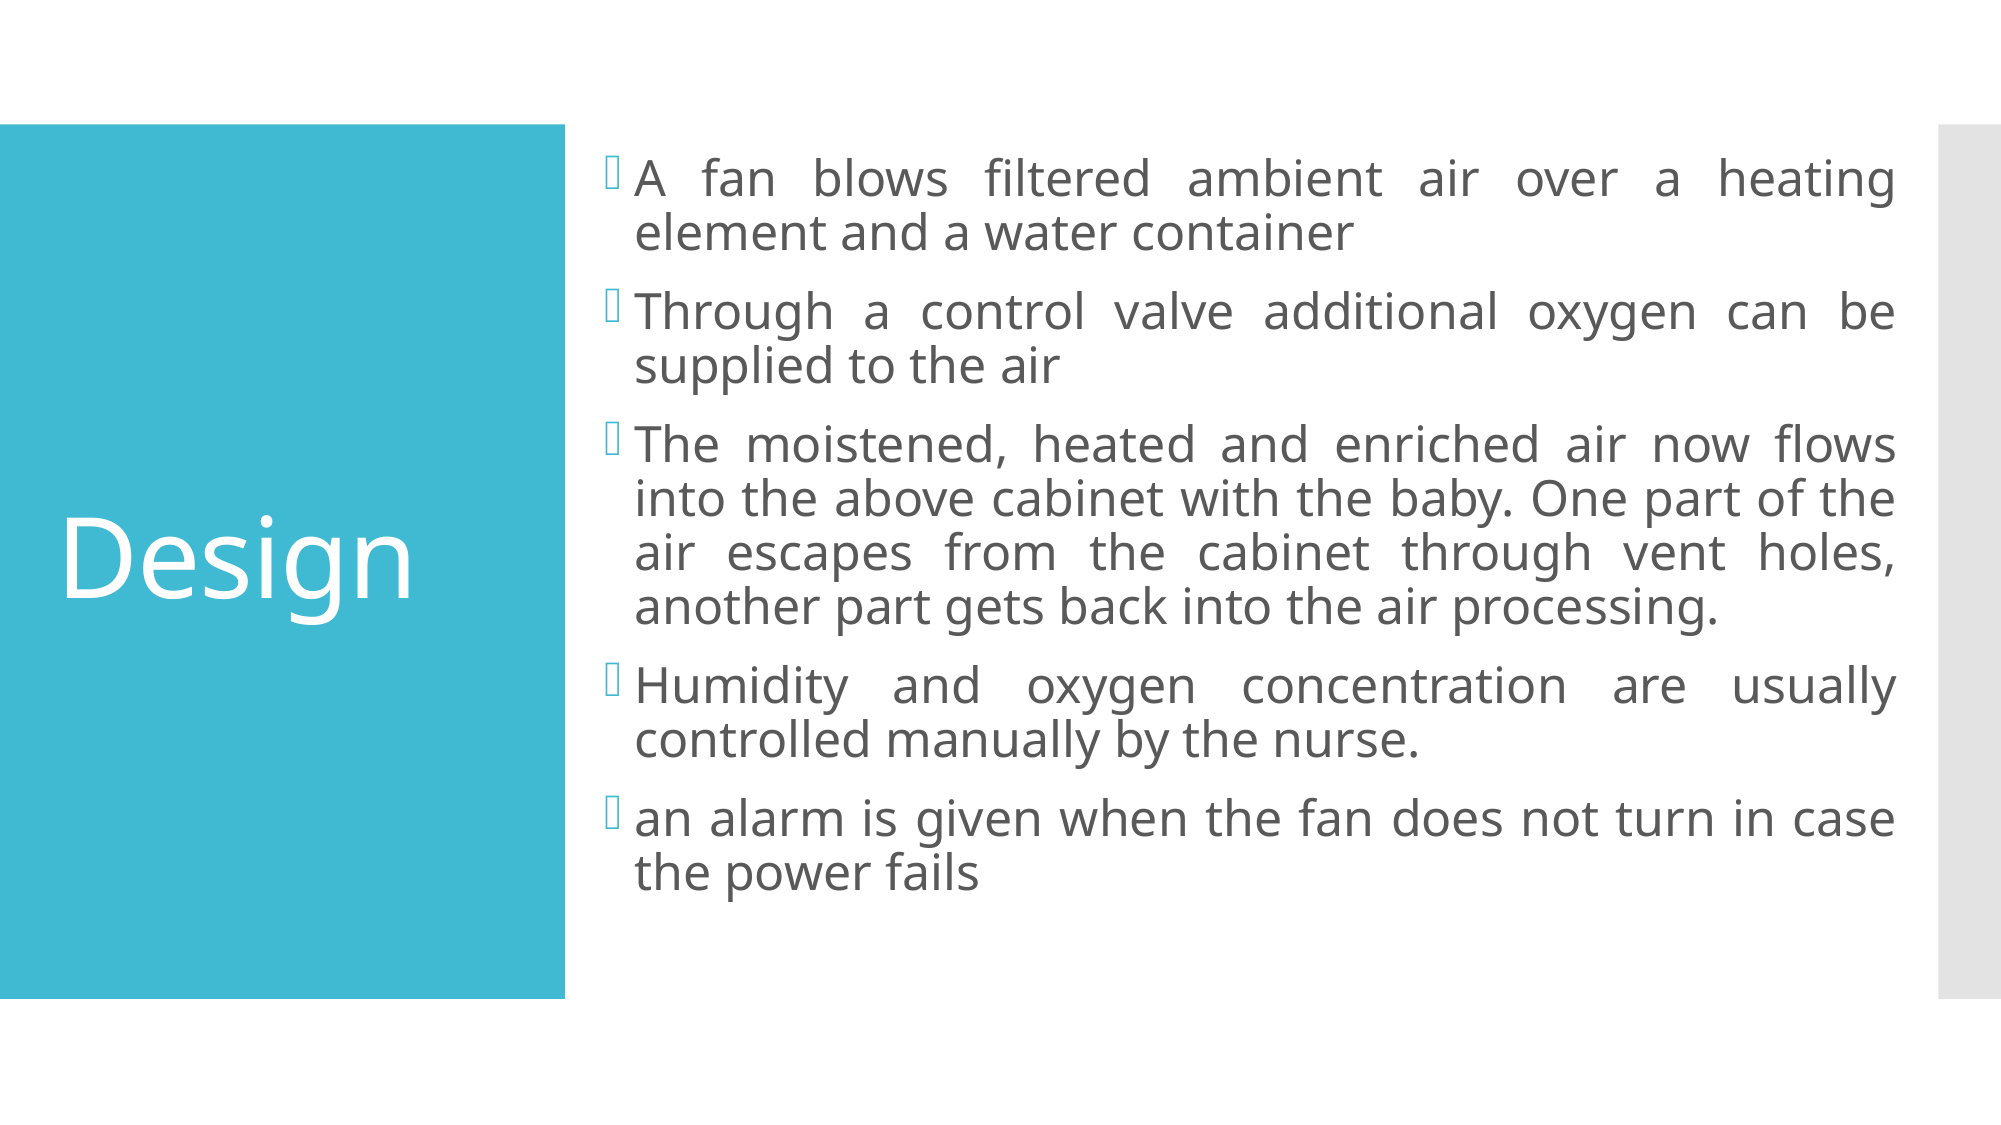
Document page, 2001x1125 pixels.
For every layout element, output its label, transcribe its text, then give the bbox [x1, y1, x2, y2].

title Design [41, 184, 525, 940]
list A fan blows filtered ambient air over a heating element and a water container Through a control valve additional oxygen can be supplied to the air The moistened, heated and enriched air now flows into the above cabinet with the baby. One part of the air escapes from the cabinet through vent holes, another part gets back into the air processing. Humidity and oxygen concentration are usually controlled manually by the nurse. an alarm is given when the fan does not turn in case the power fails [589, 117, 1913, 1008]
